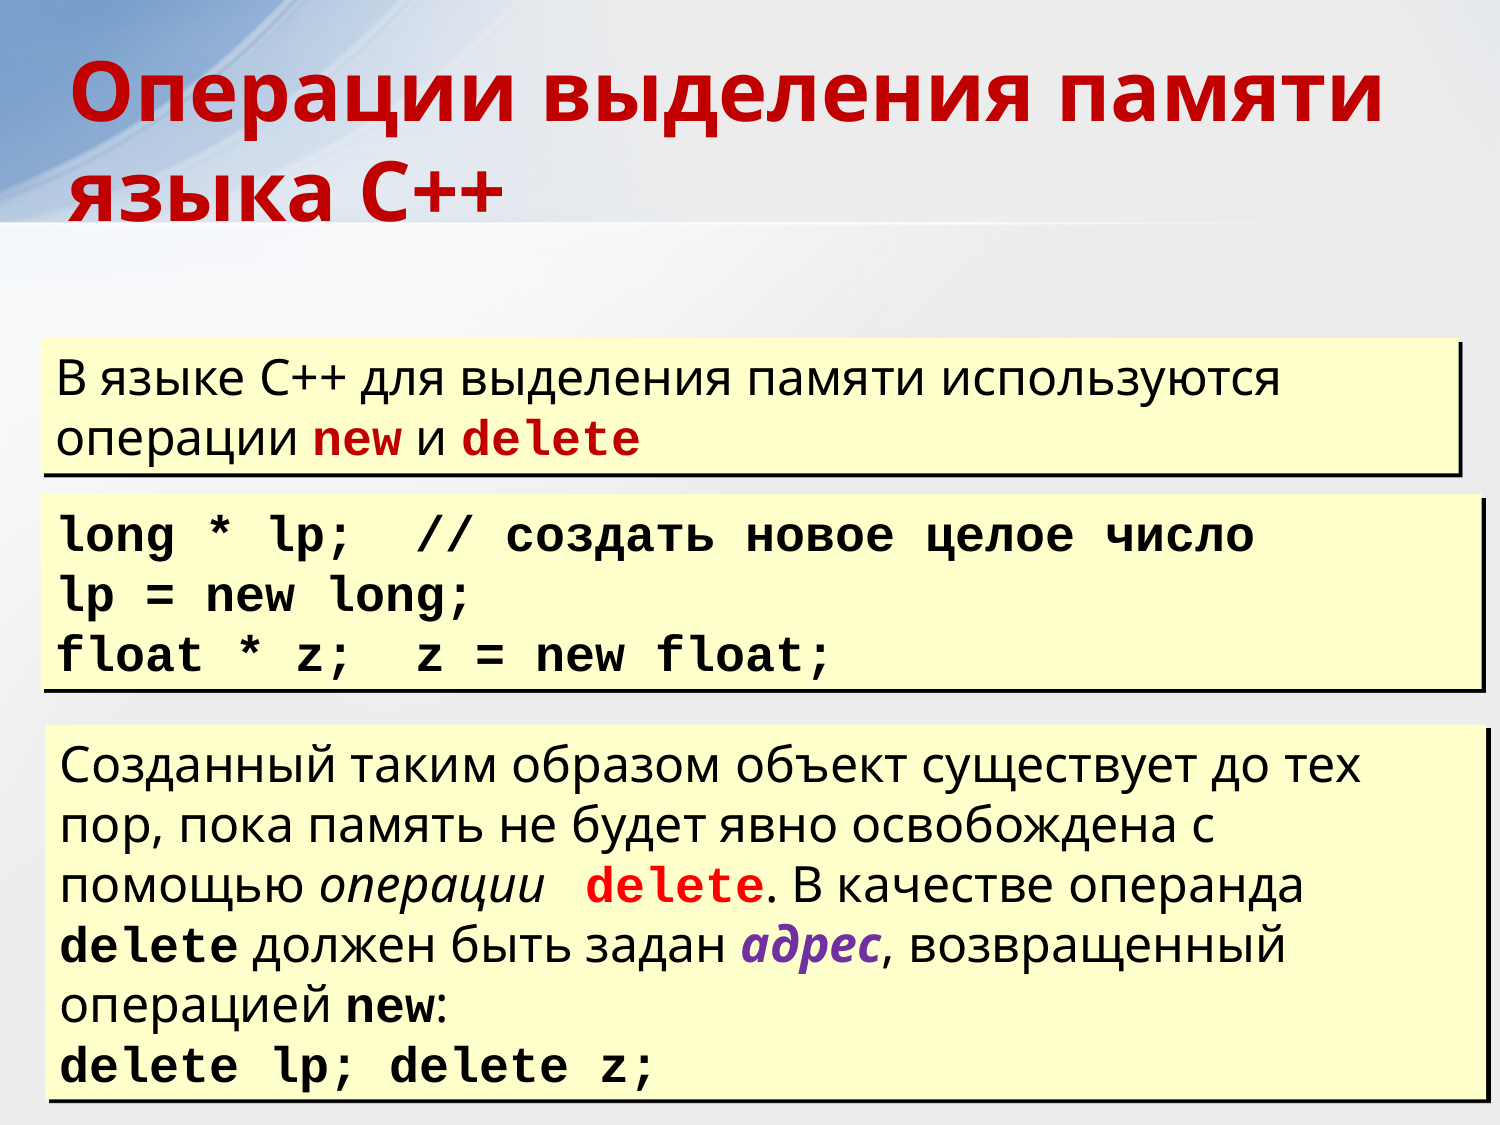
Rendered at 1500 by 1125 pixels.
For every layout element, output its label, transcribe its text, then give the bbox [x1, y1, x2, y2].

text_box Созданный таким образом объект существует до тех пор, пока память не будет явно освобождена с помощью операции delete. В качестве операнда delete должен быть задан адрес, возвращенный операцией new: delete lp; delete z; [45, 724, 1487, 1100]
text_box Операции выделения памяти языка C++ [54, 30, 1446, 246]
text_box В языке С++ для выделения памяти используются операции new и delete [40, 338, 1459, 474]
text_box long * lp; // создать новое целое число lp = new long; float * z; z = new float; [40, 494, 1482, 689]
picture [0, 0, 1500, 1125]
